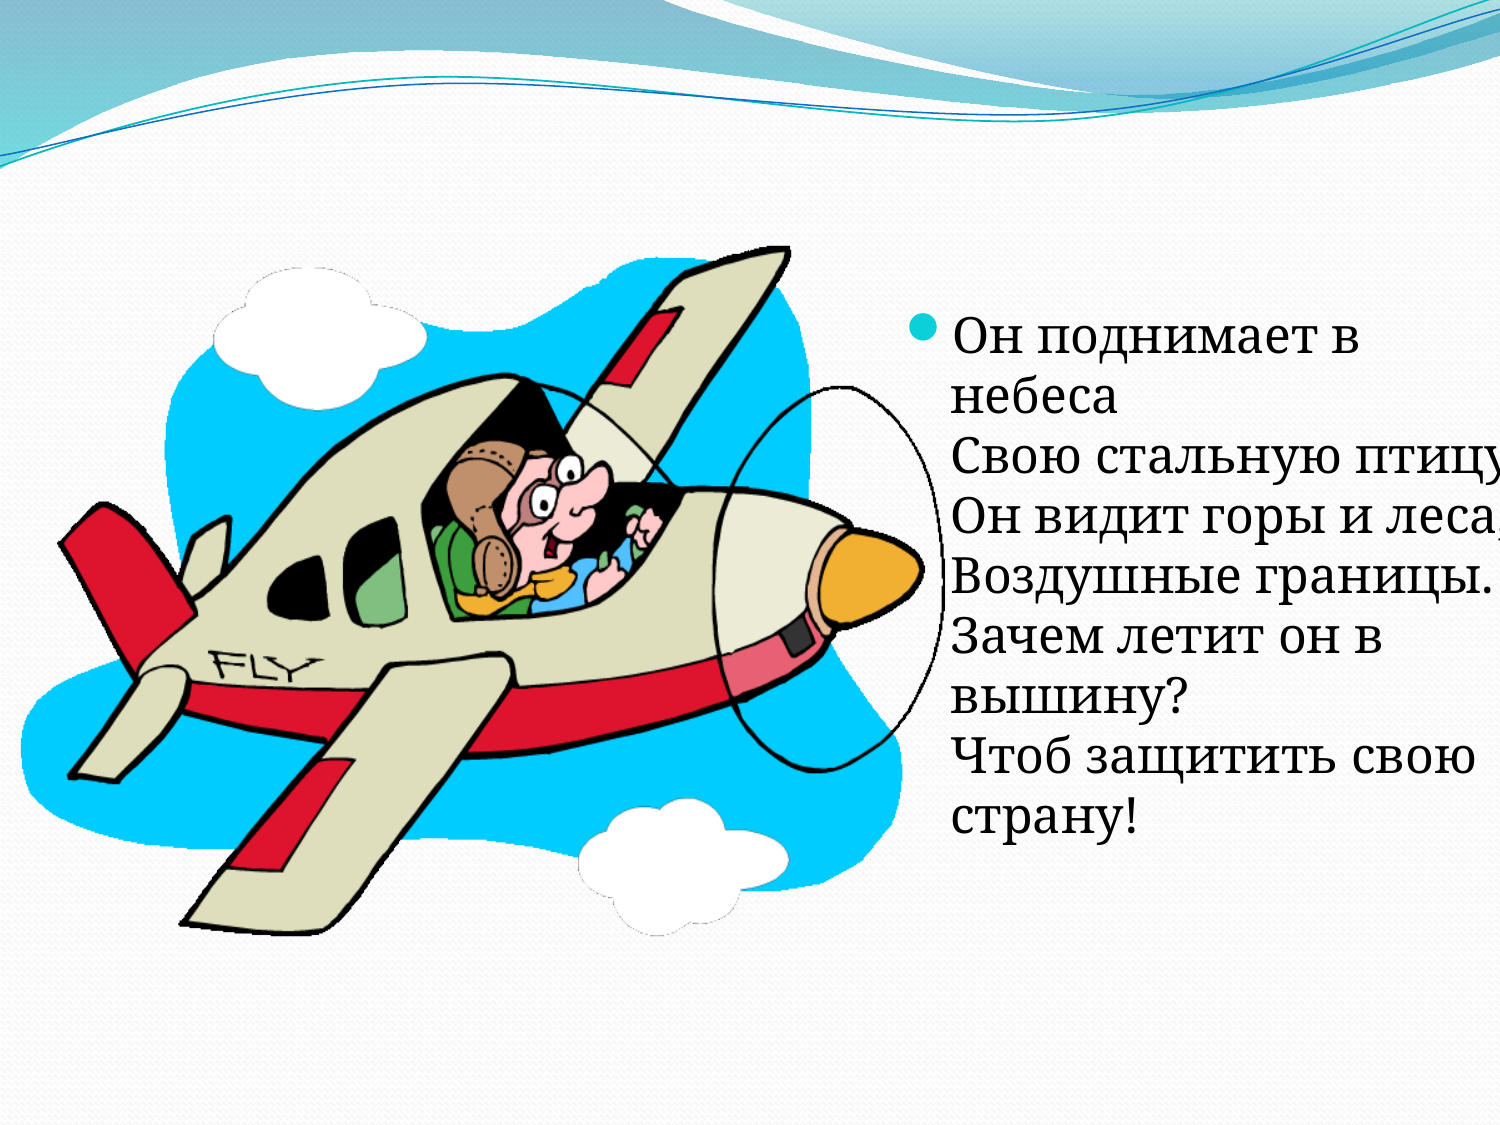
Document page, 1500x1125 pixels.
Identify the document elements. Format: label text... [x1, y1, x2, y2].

list Он поднимает в небеса Свою стальную птицу. Он видит горы и леса, Воздушные границы. Зачем летит он в вышину? Чтоб защитить свою страну! [890, 295, 1500, 1024]
picture [17, 243, 955, 953]
